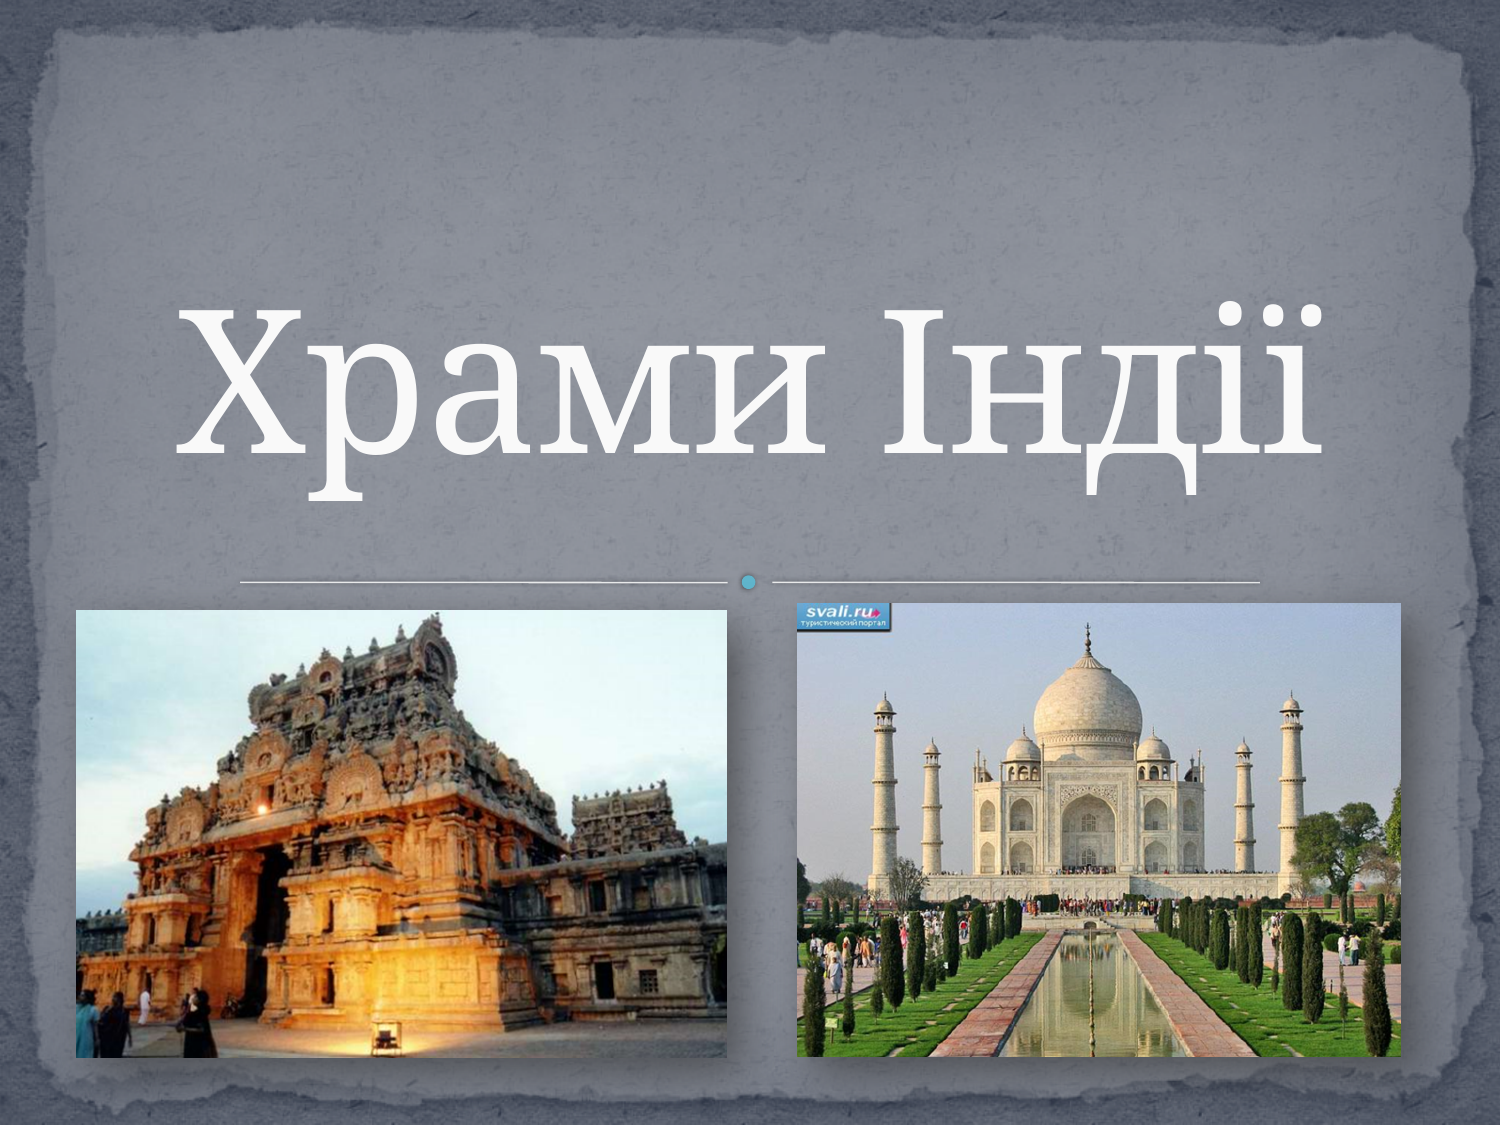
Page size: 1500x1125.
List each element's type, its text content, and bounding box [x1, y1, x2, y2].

picture [797, 603, 1401, 1057]
title Храми Індії [68, 175, 1432, 501]
picture [76, 610, 727, 1058]
